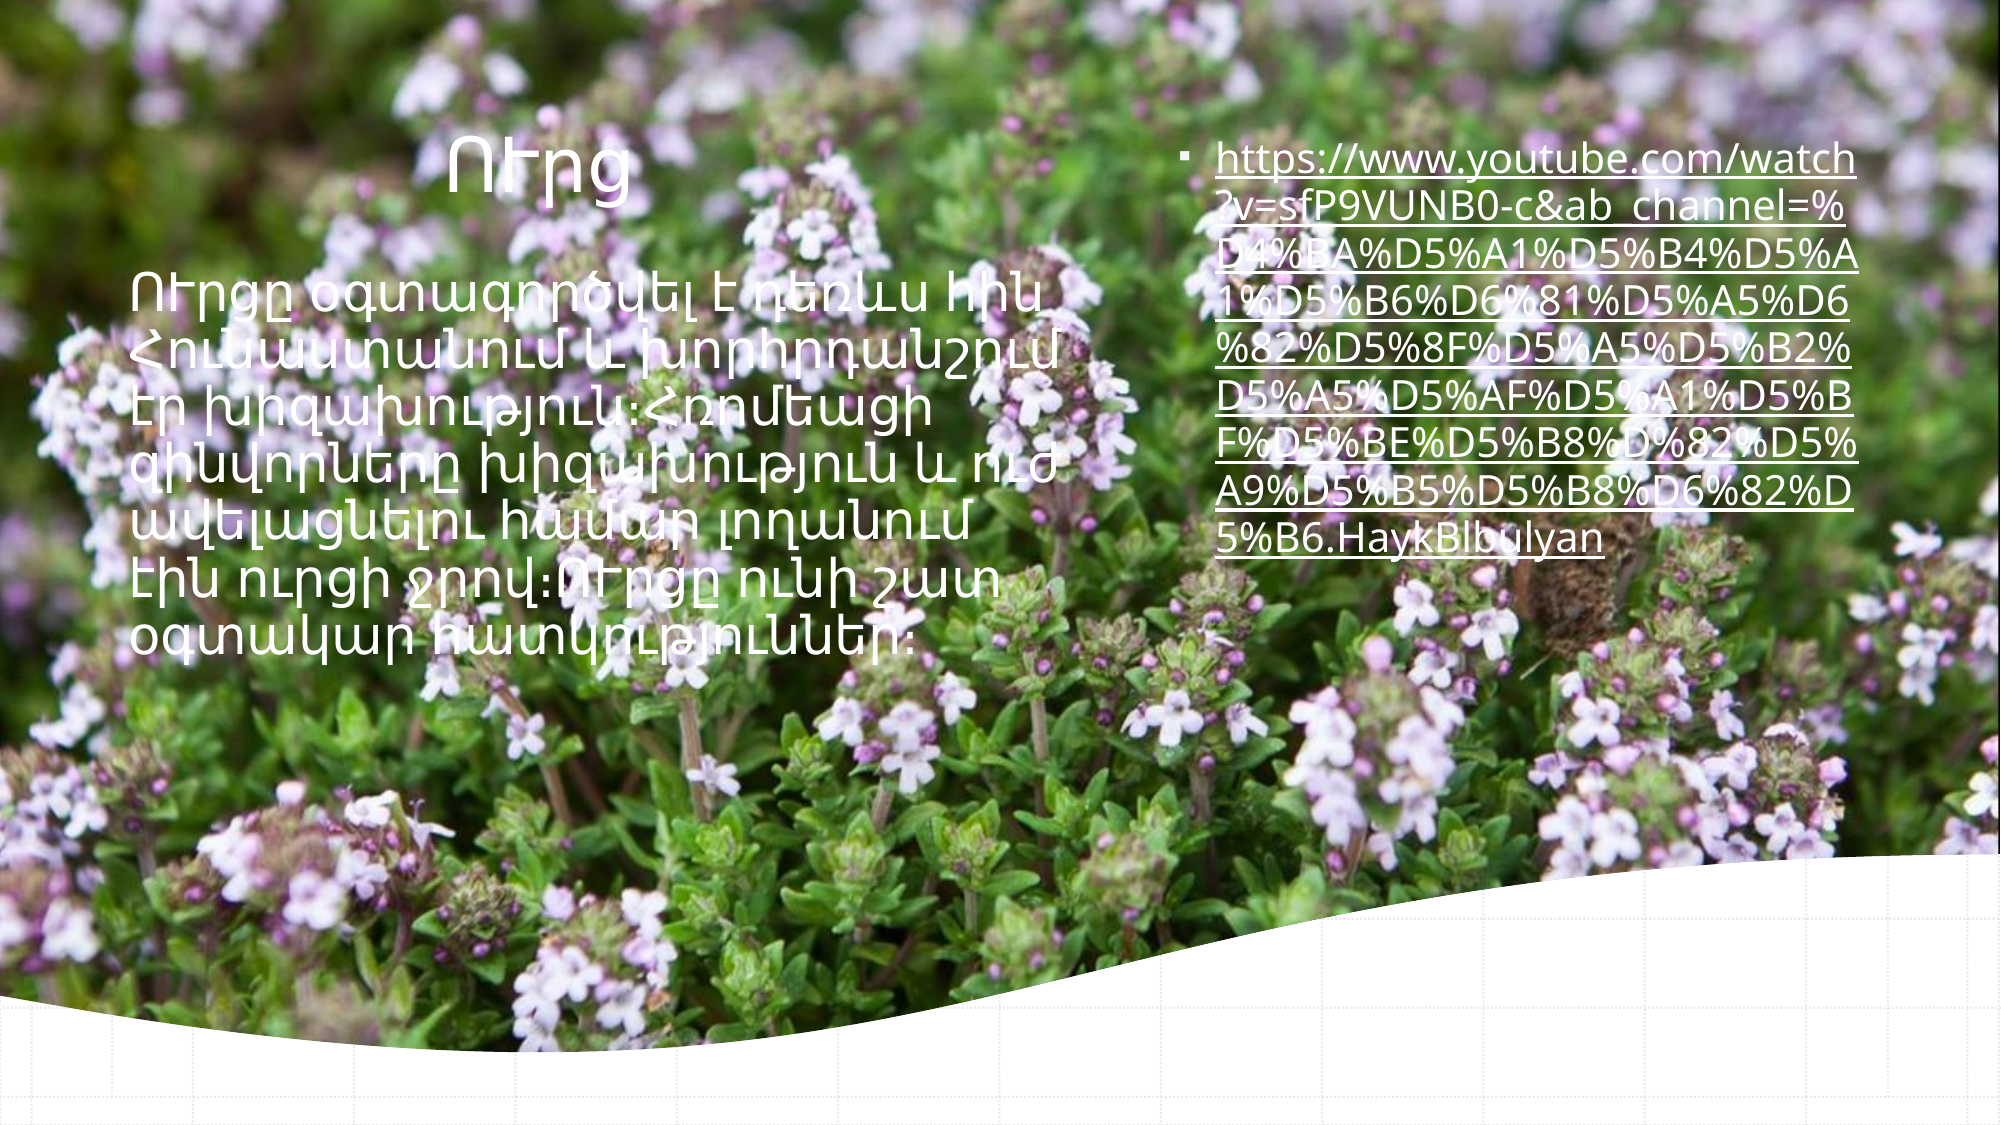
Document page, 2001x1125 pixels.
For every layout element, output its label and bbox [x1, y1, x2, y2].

picture [0, 0, 1999, 1053]
text_box [0, 0, 2000, 1125]
